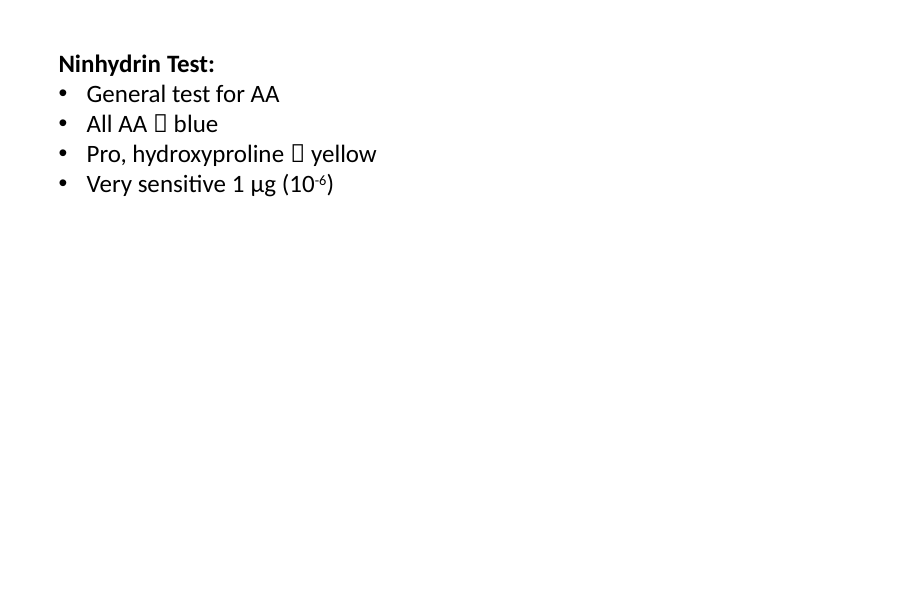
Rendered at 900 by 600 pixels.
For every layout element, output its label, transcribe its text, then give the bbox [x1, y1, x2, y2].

text_box Ninhydrin Test: General test for AA All AA  blue Pro, hydroxyproline  yellow Very sensitive 1 μg (10-6) [43, 40, 392, 206]
